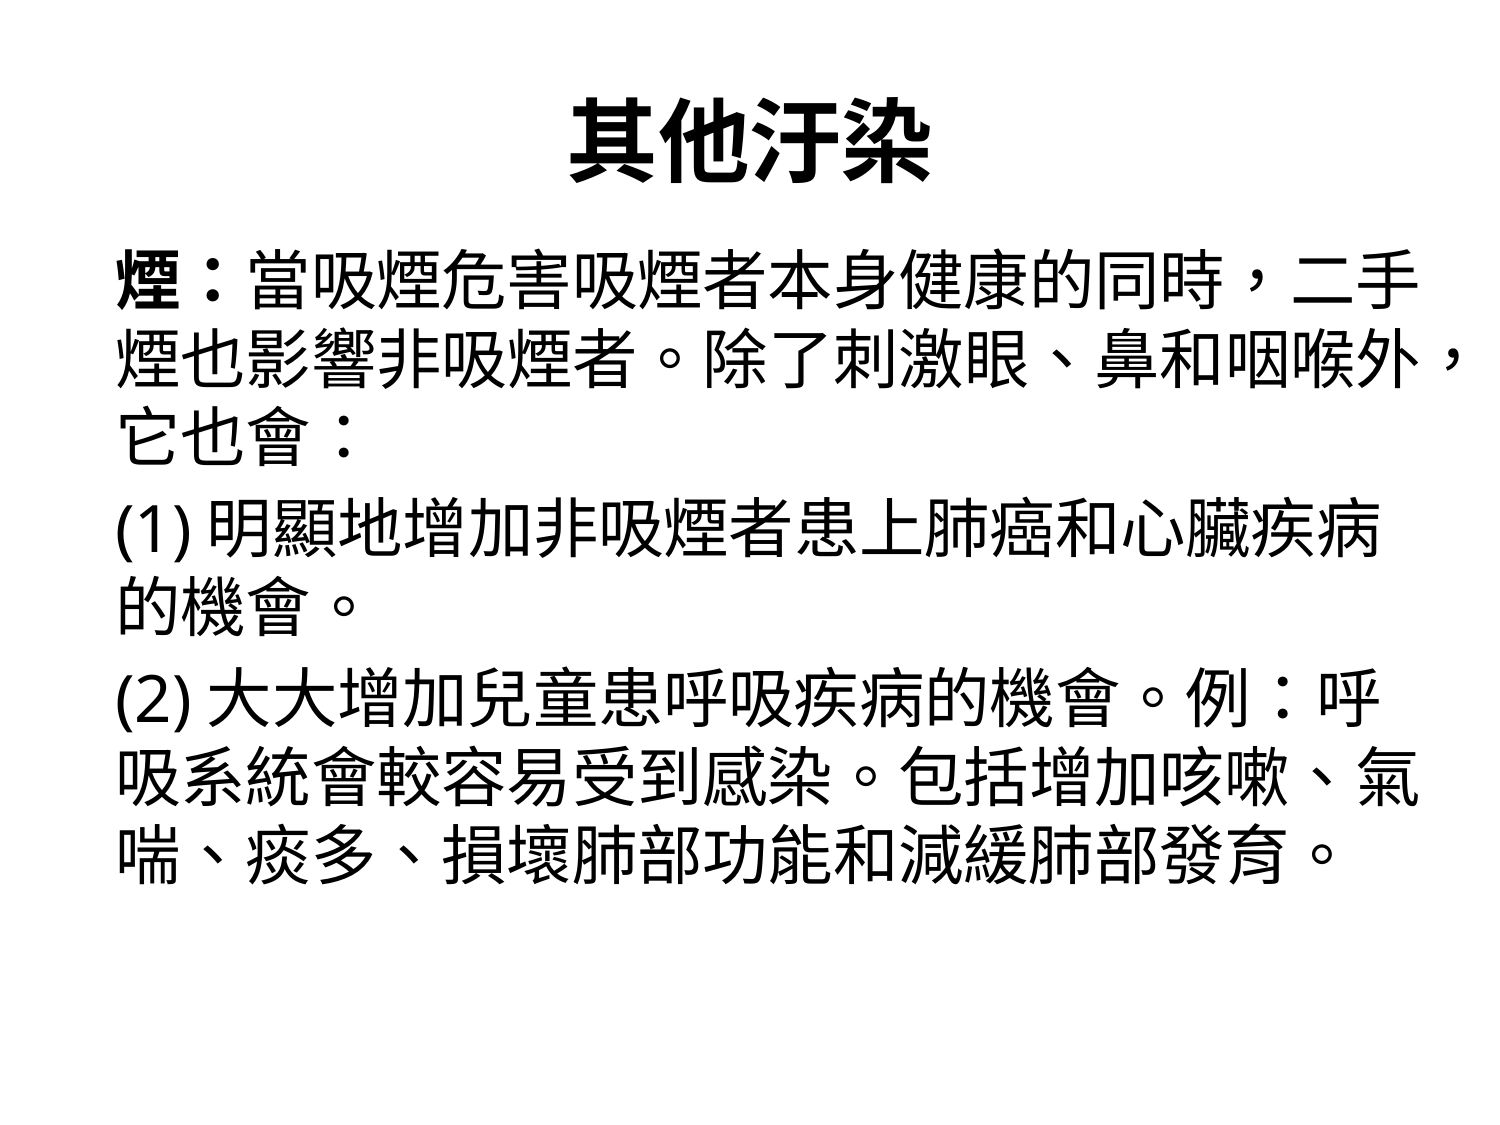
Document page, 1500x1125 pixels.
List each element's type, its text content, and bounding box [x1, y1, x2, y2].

title 其他汙染 [75, 45, 1425, 233]
list 煙：當吸煙危害吸煙者本身健康的同時，二手煙也影響非吸煙者。除了刺激眼、鼻和咽喉外，它也會： (1)明顯地增加非吸煙者患上肺癌和心臟疾病的機會。 (2)大大增加兒童患呼吸疾病的機會。例：呼吸系統會較容易受到感染。包括增加咳嗽、氣喘、痰多、損壞肺部功能和減緩肺部發育。 [100, 231, 1451, 911]
